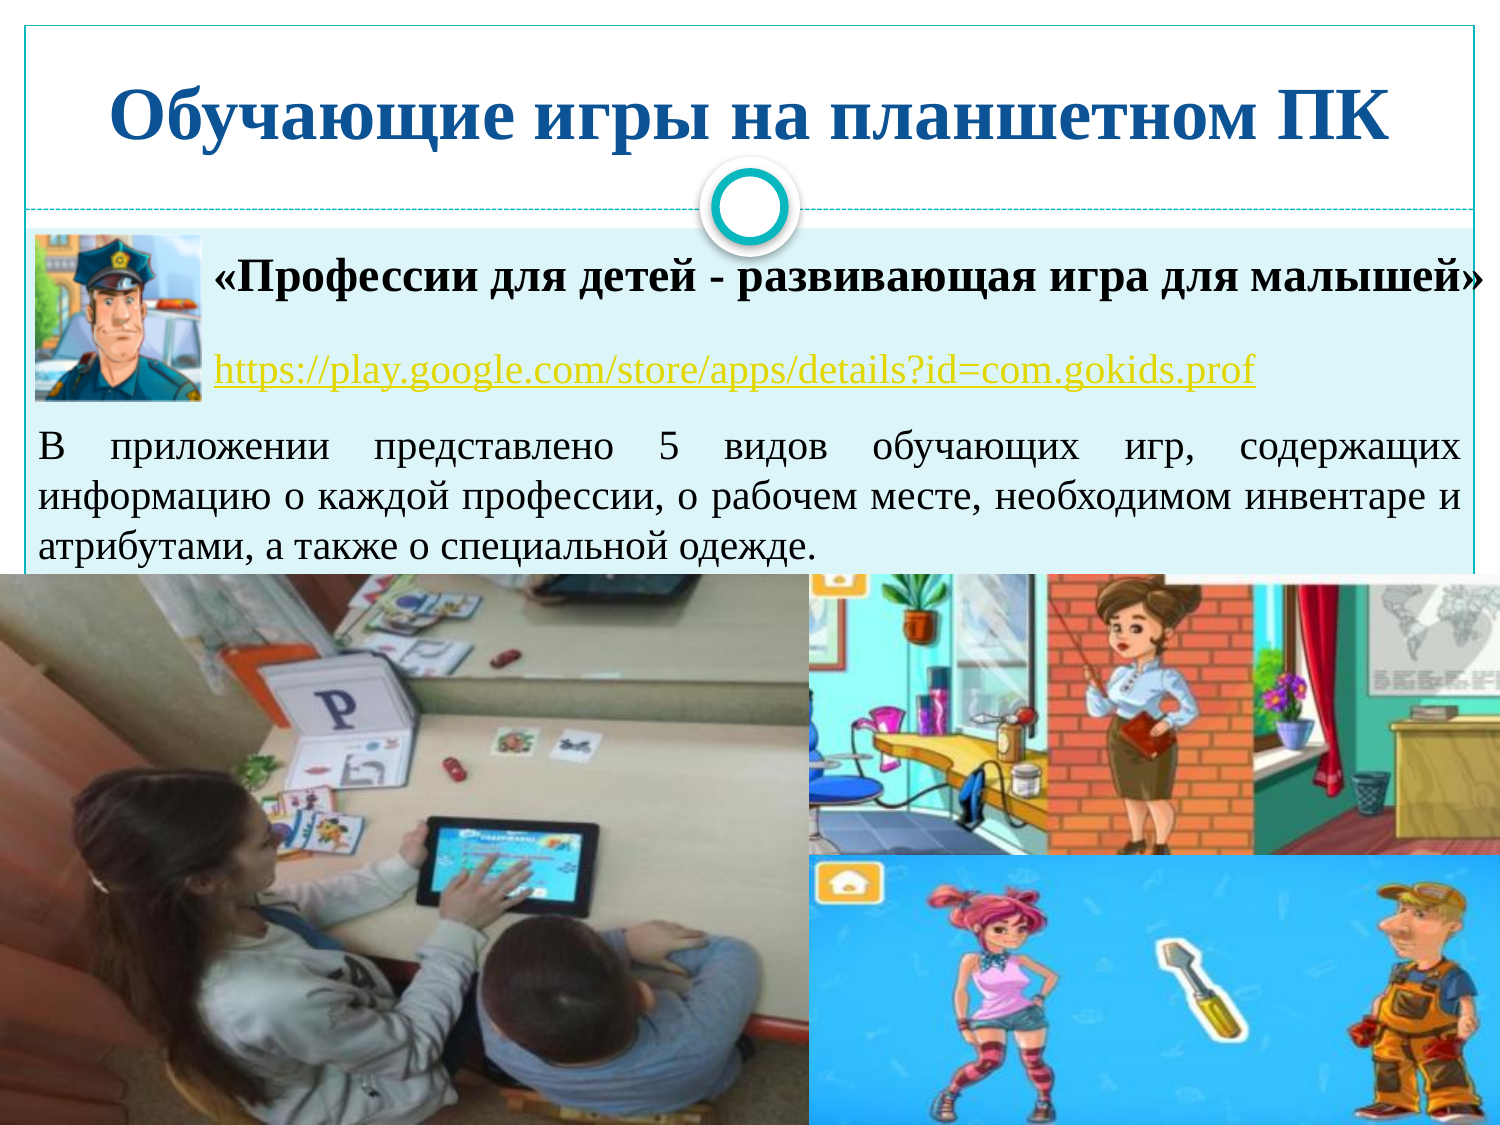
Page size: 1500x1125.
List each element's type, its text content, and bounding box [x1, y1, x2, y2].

picture [34, 234, 202, 402]
title Обучающие игры на планшетном ПК [49, 37, 1450, 162]
picture [0, 573, 1500, 1125]
text_box В приложении представлено 5 видов обучающих игр, содержащих информацию о каждой профессии, о рабочем месте, необходимом инвентаре и атрибутами, а также о специальной одежде. [23, 410, 1477, 572]
text_box «Профессии для детей - развивающая игра для малышей» https://play.google.com/store/apps/details?id=com.gokids.prof [204, 234, 1500, 400]
text_box [25, 0, 76, 27]
